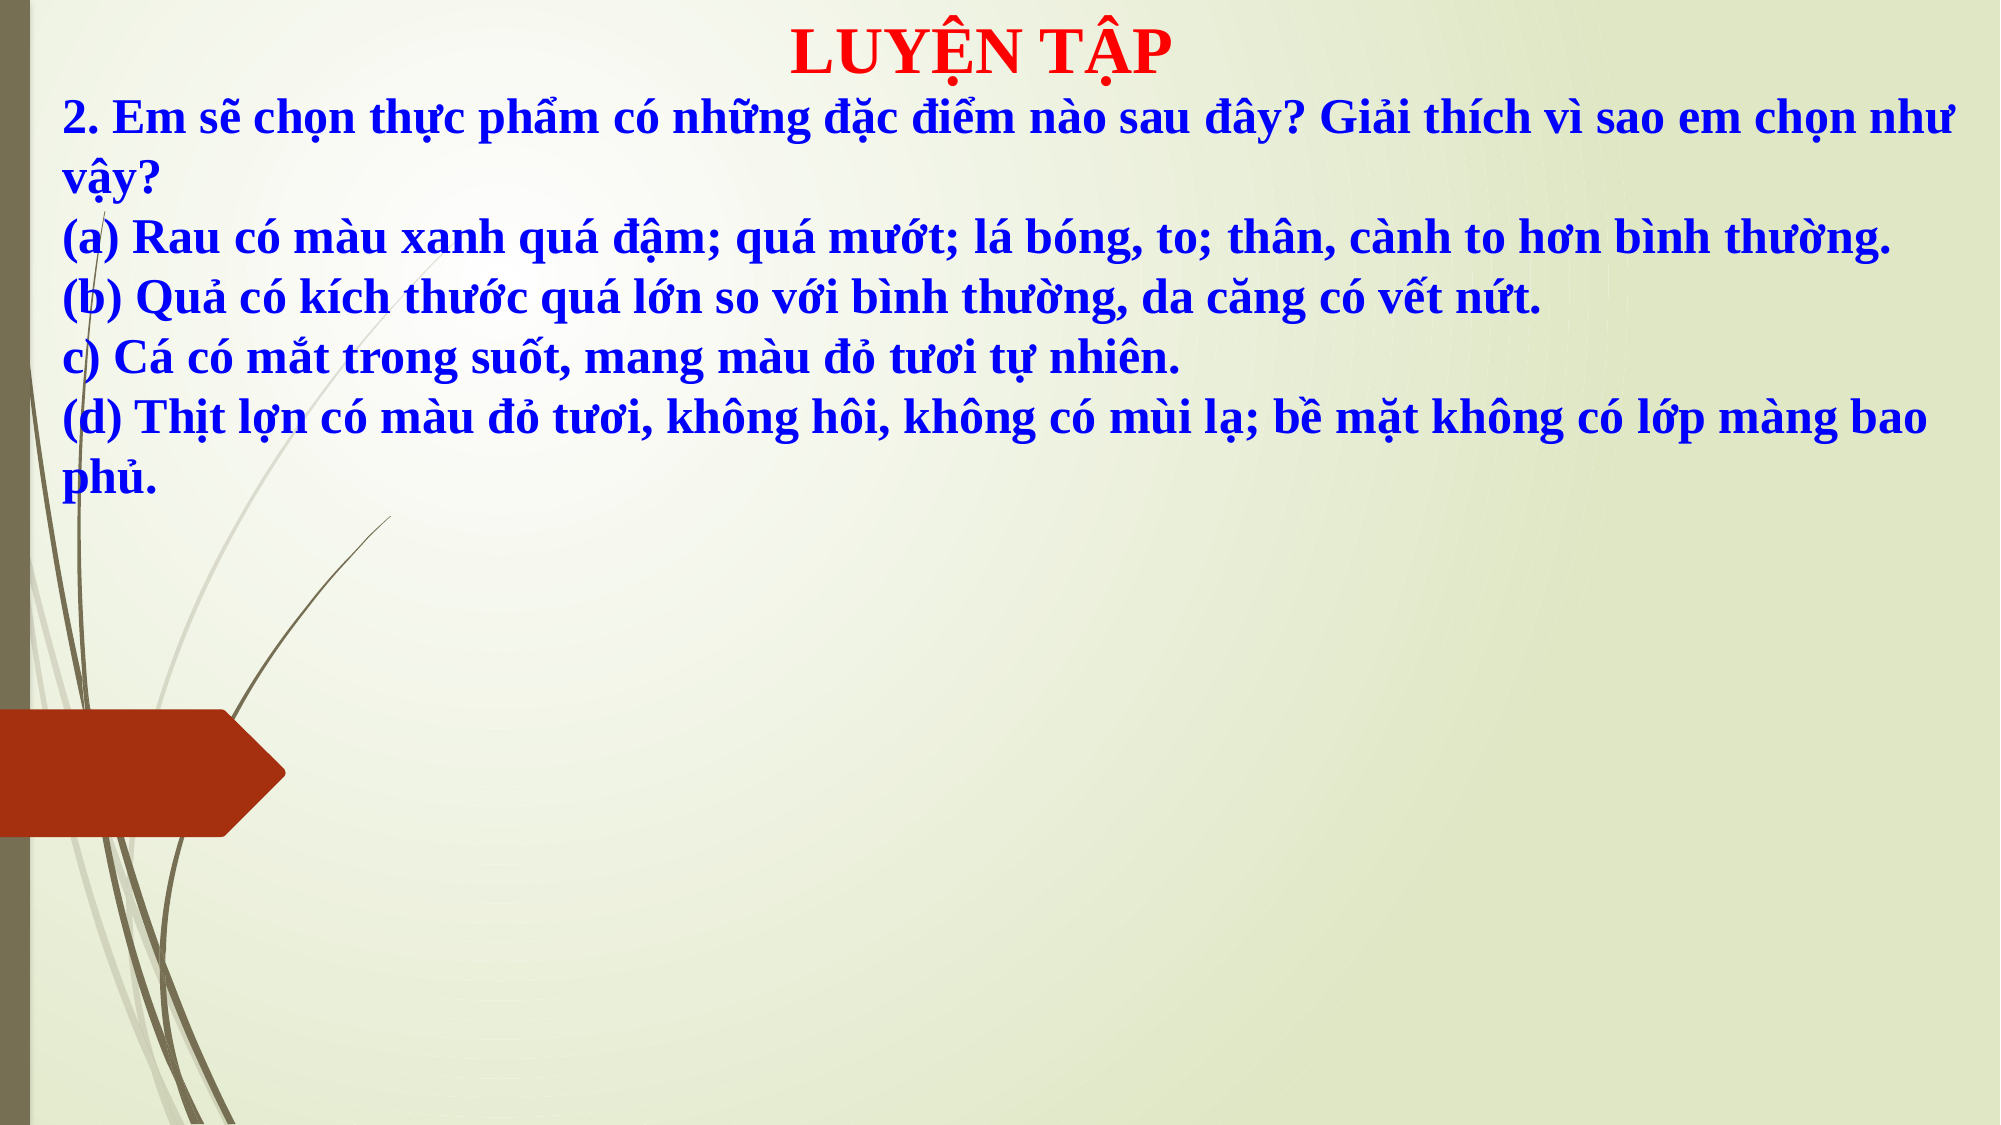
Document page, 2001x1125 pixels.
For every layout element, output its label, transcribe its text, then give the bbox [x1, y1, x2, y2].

text_box 2. Em sẽ chọn thực phẩm có những đặc điểm nào sau đây? Giải thích vì sao em chọn như vậy? (a) Rau có màu xanh quá đậm; quá mướt; lá bóng, to; thân, cành to hơn bình thường. (b) Quả có kích thước quá lớn so với bình thường, da căng có vết nứt. c) Cá có mắt trong suốt, mang màu đỏ tươi tự nhiên. (d) Thịt lợn có màu đỏ tươi, không hôi, không có mùi lạ; bề mặt không có lớp màng bao phủ. [47, 76, 1976, 512]
text_box LUYỆN TẬP [775, 0, 1225, 76]
